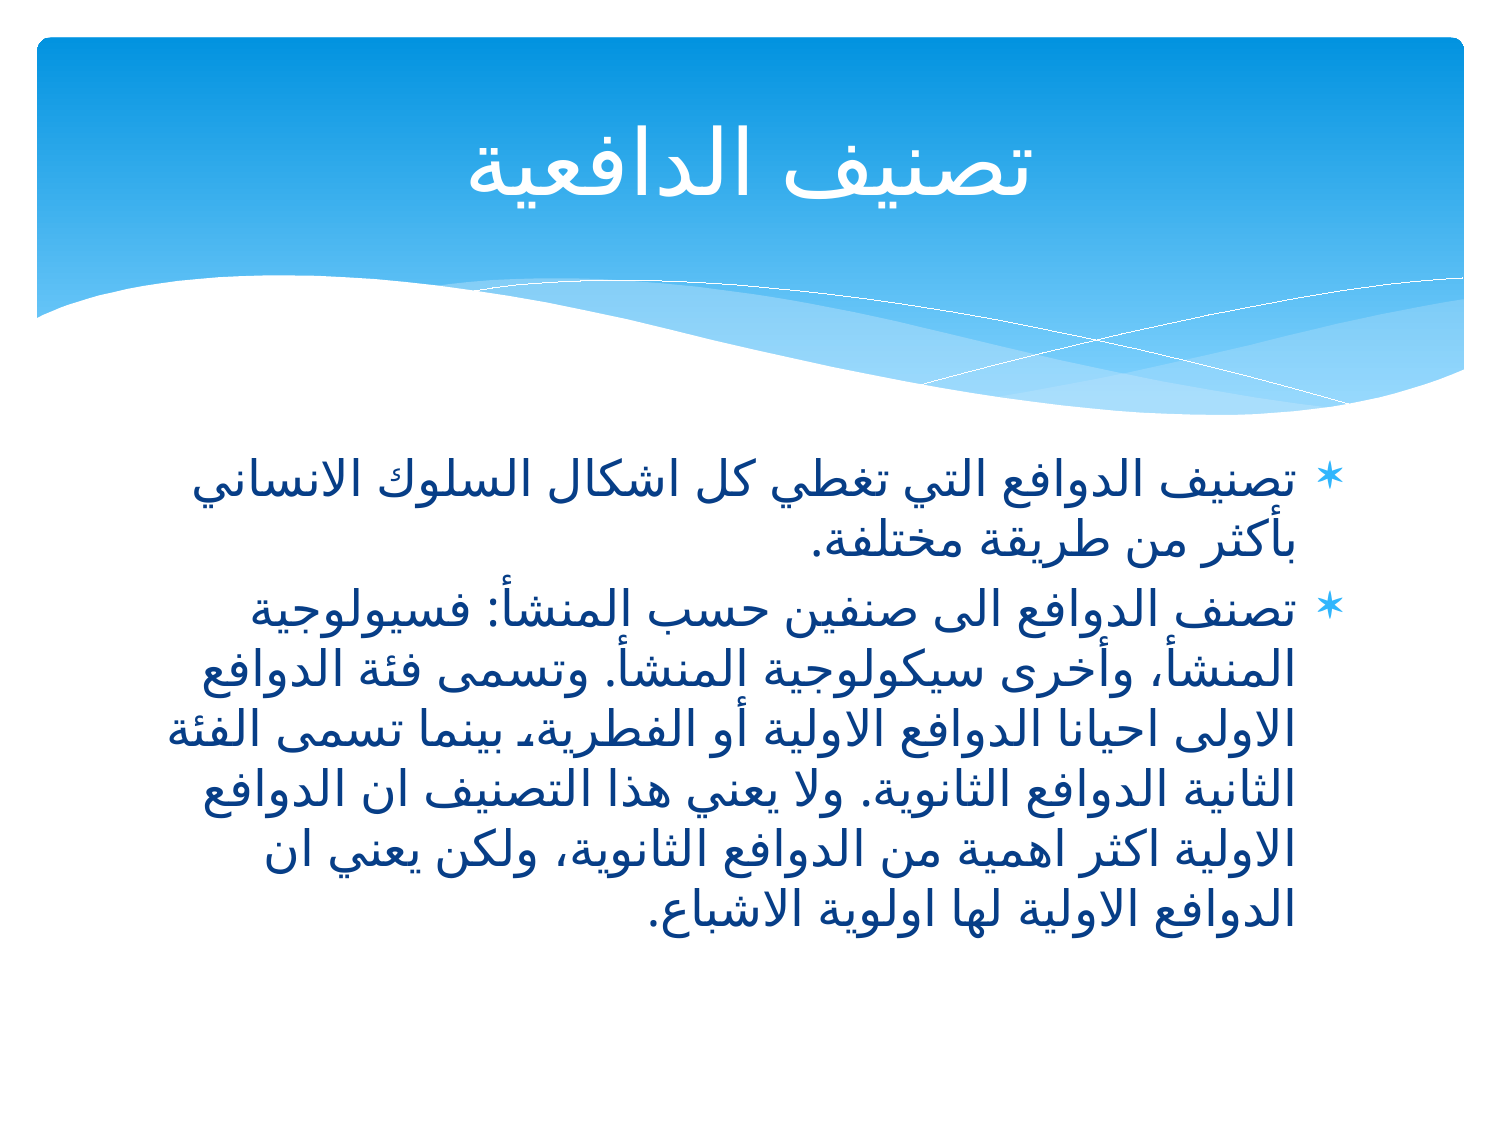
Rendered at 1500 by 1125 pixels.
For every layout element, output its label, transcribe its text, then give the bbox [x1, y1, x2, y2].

list تصنيف الدوافع التي تغطي كل اشكال السلوك الانساني بأكثر من طريقة مختلفة. تصنف الدوافع الى صنفين حسب المنشأ: فسيولوجية المنشأ، وأخرى سيكولوجية المنشأ. وتسمى فئة الدوافع الاولى احيانا الدوافع الاولية أو الفطرية، بينما تسمى الفئة الثانية الدوافع الثانوية. ولا يعني هذا التصنيف ان الدوافع الاولية اكثر اهمية من الدوافع الثانوية، ولكن يعني ان الدوافع الاولية لها اولوية الاشباع. [143, 438, 1359, 1005]
title تصنيف الدافعية [75, 55, 1425, 261]
